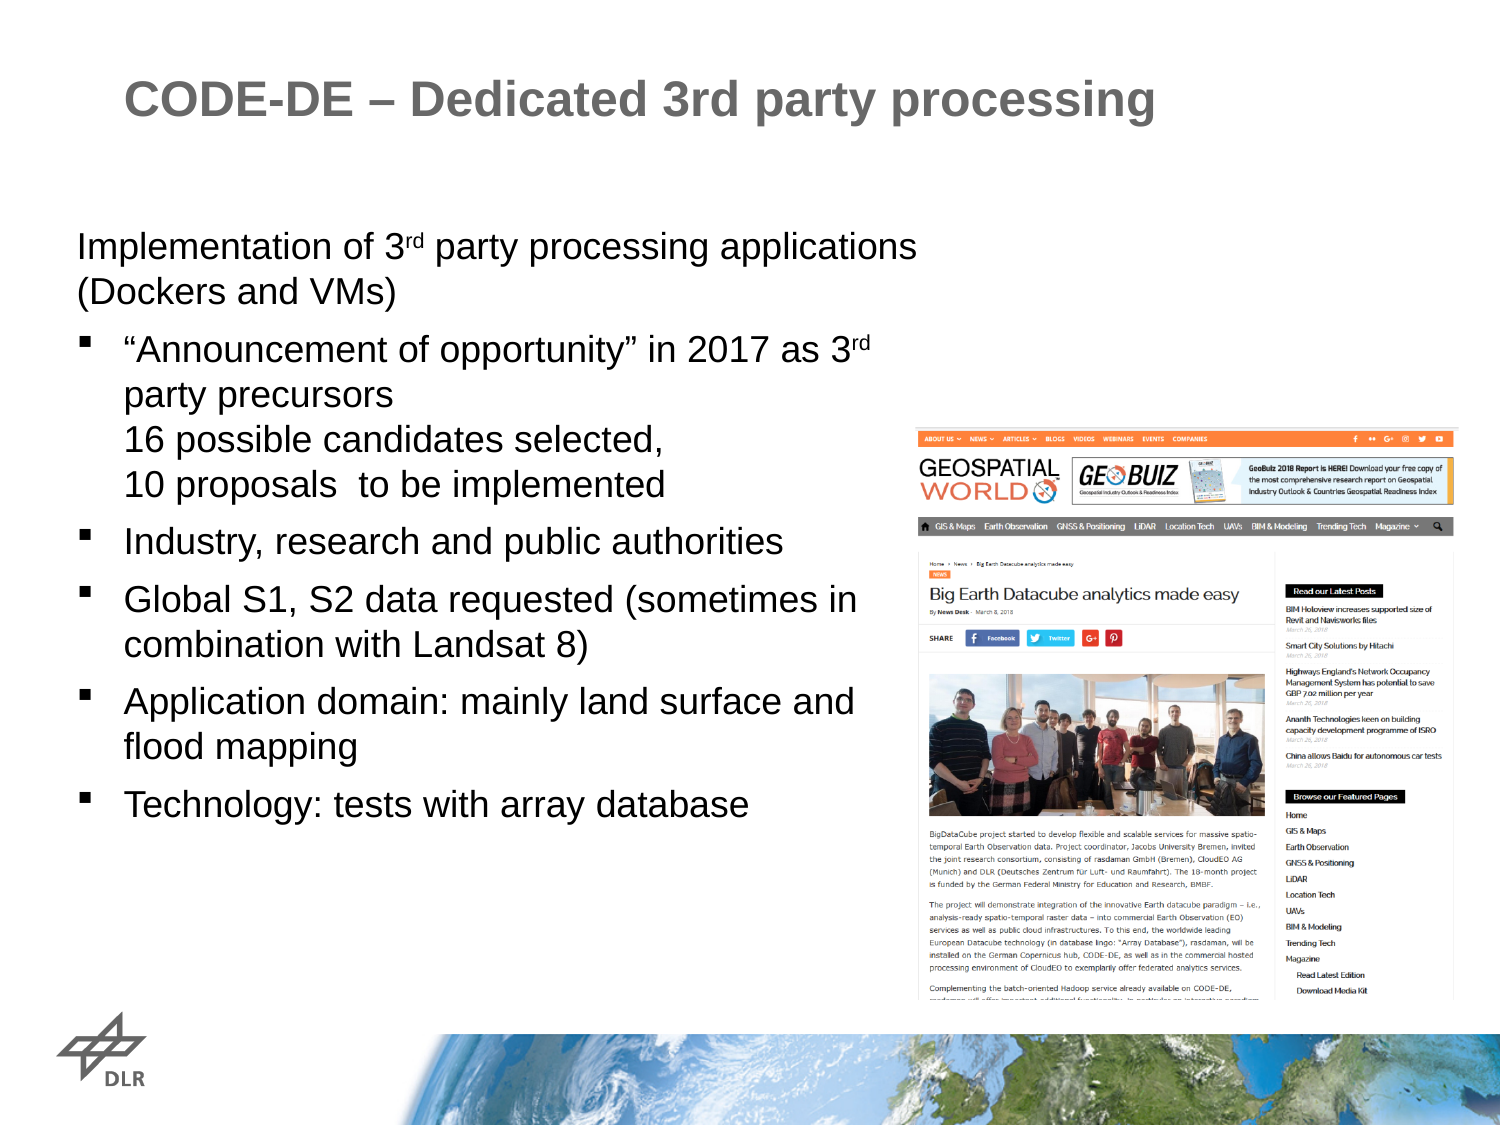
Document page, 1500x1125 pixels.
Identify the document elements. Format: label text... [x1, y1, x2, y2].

picture [0, 1007, 1500, 1125]
text_box Implementation of 3rd party processing applications (Dockers and VMs) “Announcement of opportunity” in 2017 as 3rd party precursors 16 possible candidates selected, 10 proposals to be implemented Industry, research and public authorities Global S1, S2 data requested (sometimes in combination with Landsat 8) Application domain: mainly land surface and flood mapping Technology: tests with array database [76, 164, 928, 883]
picture [915, 426, 1459, 1000]
text_box CODE-DE – Dedicated 3rd party processing [124, 66, 1329, 188]
